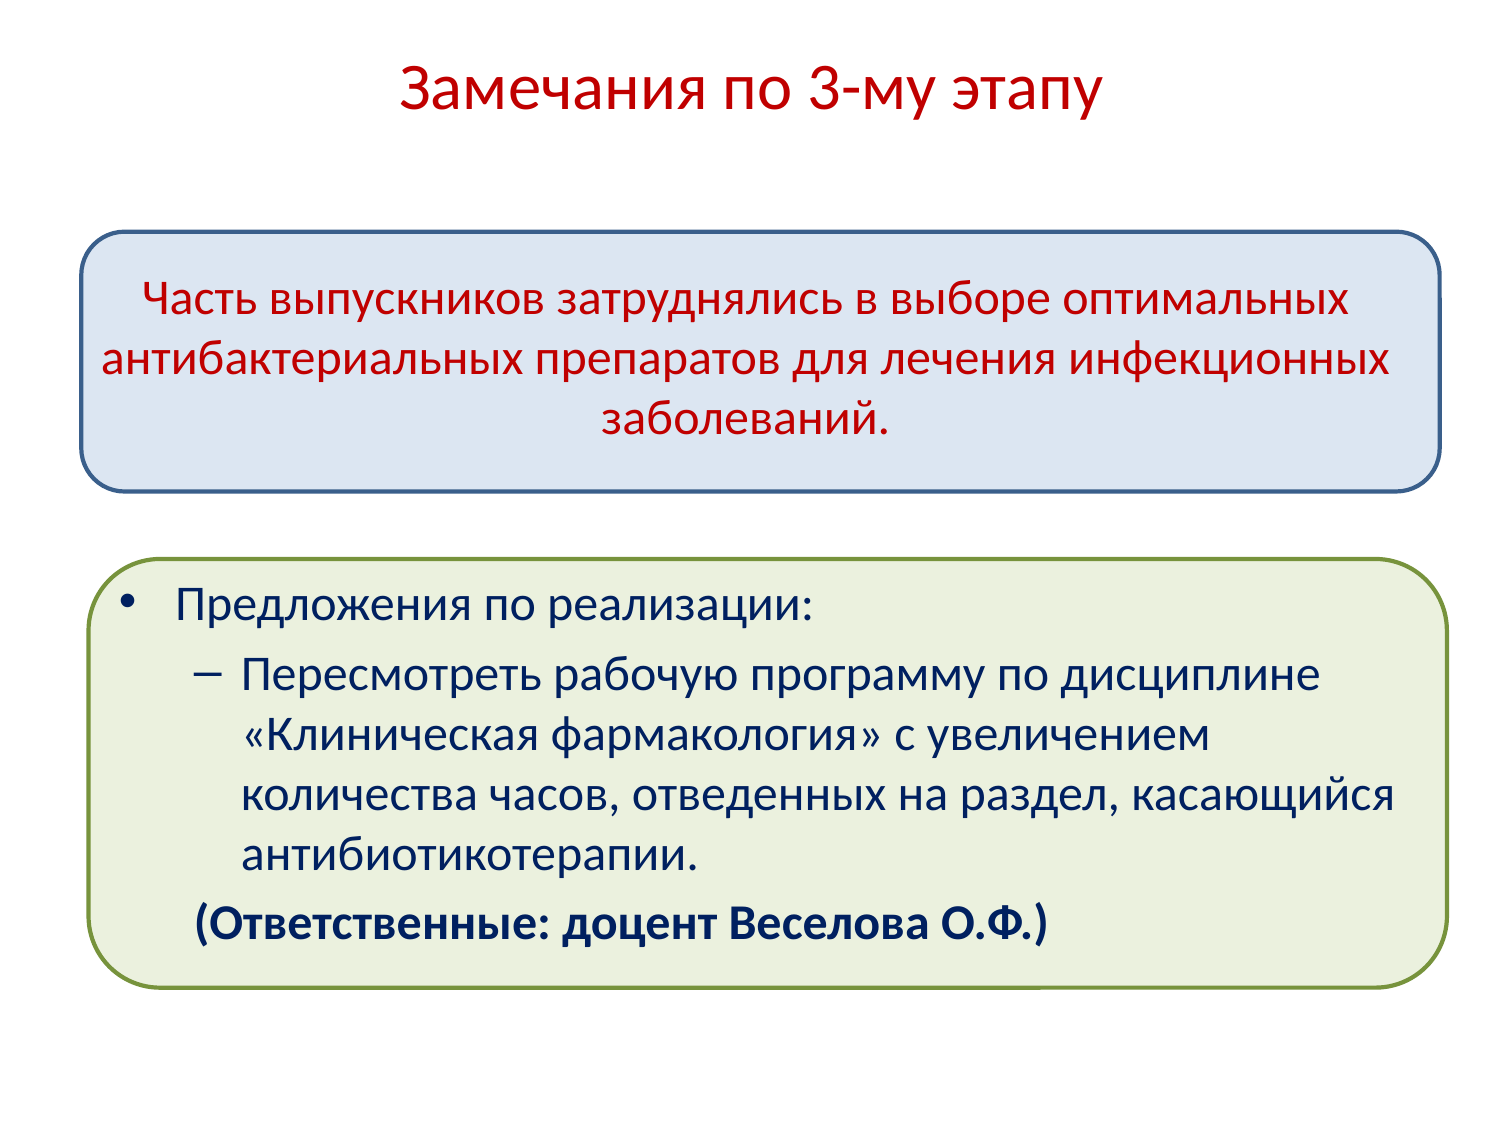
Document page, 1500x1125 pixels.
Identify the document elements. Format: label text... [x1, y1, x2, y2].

text_box [90, 236, 1442, 494]
text_box [133, 556, 1403, 562]
text_box Часть выпускников затруднялись в выборе оптимальных антибактериальных препаратов для лечения инфекционных заболеваний. [70, 231, 1421, 478]
text_box [86, 583, 103, 963]
title Замечания по 3-му этапу [76, 19, 1427, 147]
text_box [1441, 597, 1450, 950]
text_box Предложения по реализации: Пересмотреть рабочую программу по дисциплине «Клиническая фармакология» с увеличением количества часов, отведенных на раздел, касающийся антибиотикотерапии. (Ответственные: доцент Веселова О.Ф.) [103, 562, 1441, 988]
